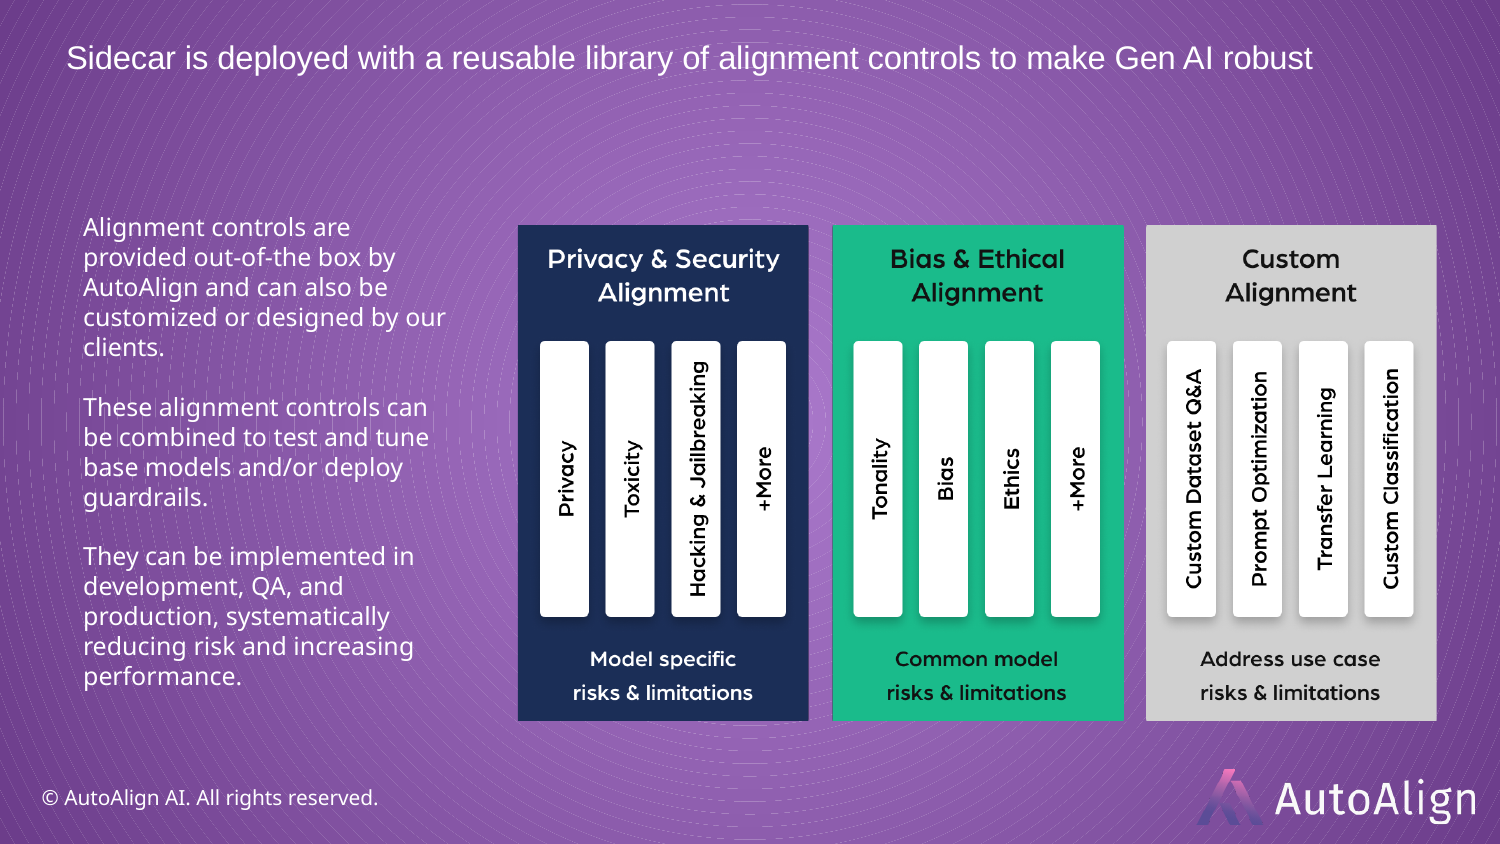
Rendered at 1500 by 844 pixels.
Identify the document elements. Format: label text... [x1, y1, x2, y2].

picture [517, 225, 1437, 722]
text_box Alignment controls are provided out-of-the box by AutoAlign and can also be customized or designed by our clients. These alignment controls can be combined to test and tune base models and/or deploy guardrails. They can be implemented in development, QA, and production, systematically reducing risk and increasing performance. [68, 196, 472, 706]
title Sidecar is deployed with a reusable library of alignment controls to make Gen AI robust [51, 21, 1362, 115]
picture [1196, 769, 1475, 825]
